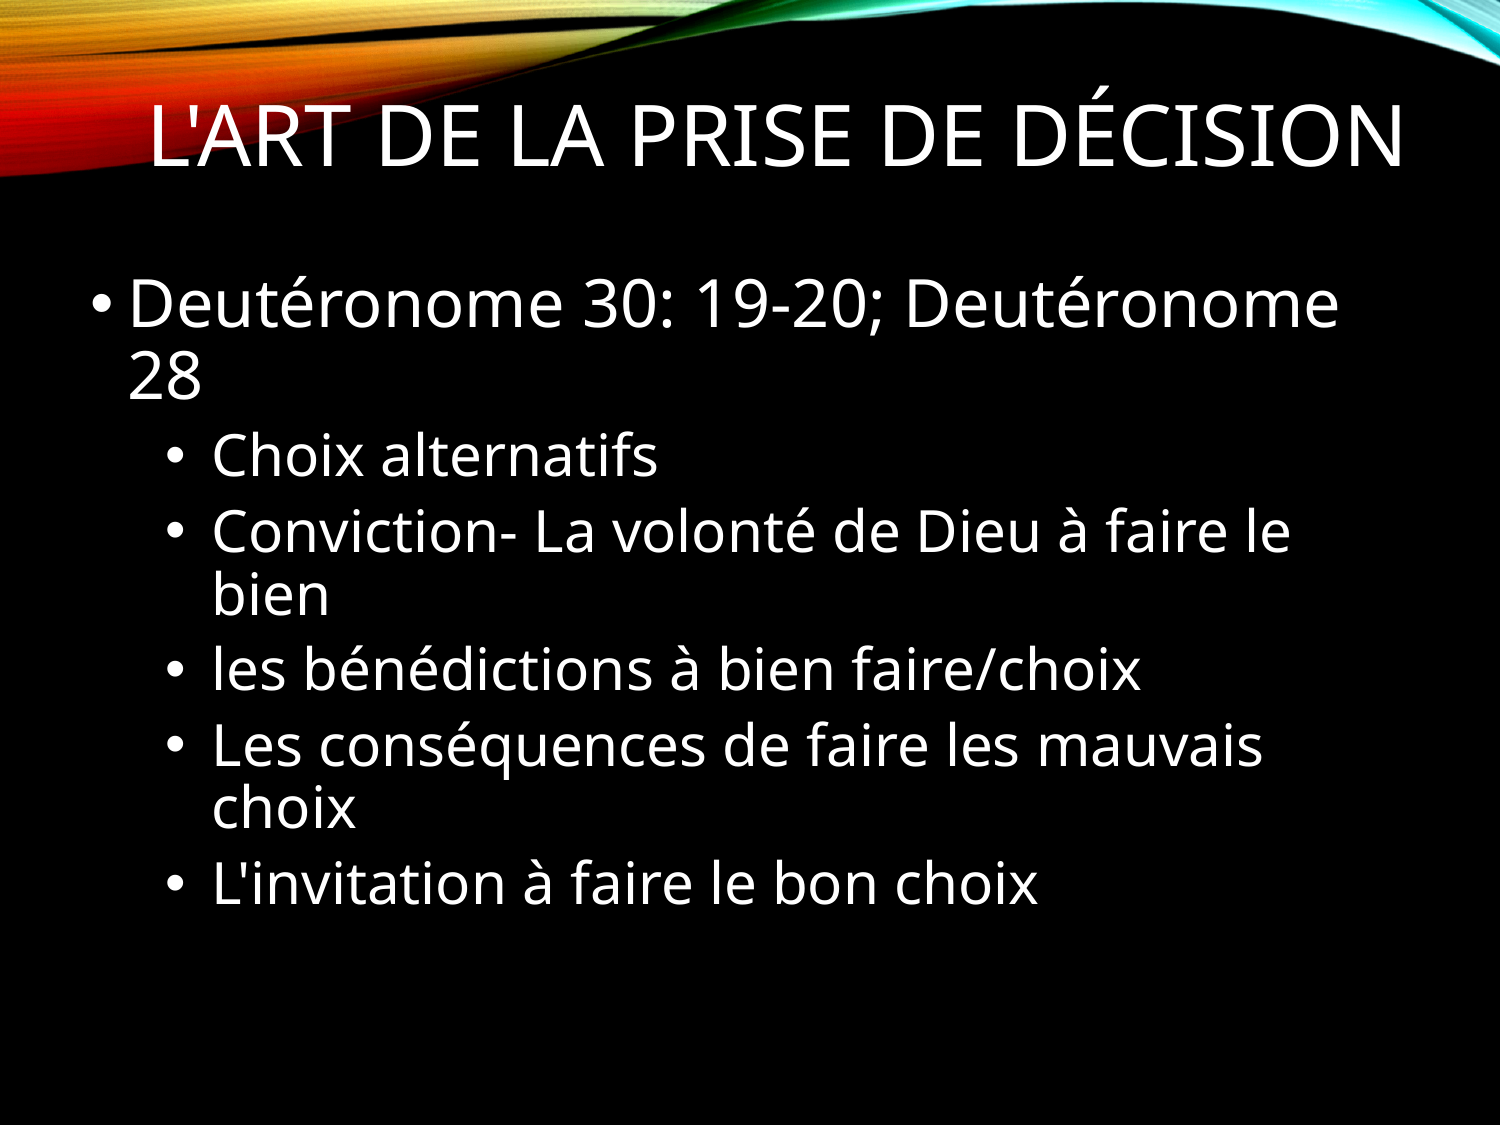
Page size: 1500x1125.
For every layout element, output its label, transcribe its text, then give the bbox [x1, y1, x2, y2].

title L'ART DE LA PRISE DE DÉCISION [75, 45, 1425, 233]
list Deutéronome 30: 19-20; Deutéronome 28 Choix alternatifs Conviction- La volonté de Dieu à faire le bien les bénédictions à bien faire/choix Les conséquences de faire les mauvais choix L'invitation à faire le bon choix [75, 262, 1425, 1005]
picture [0, 0, 1500, 178]
